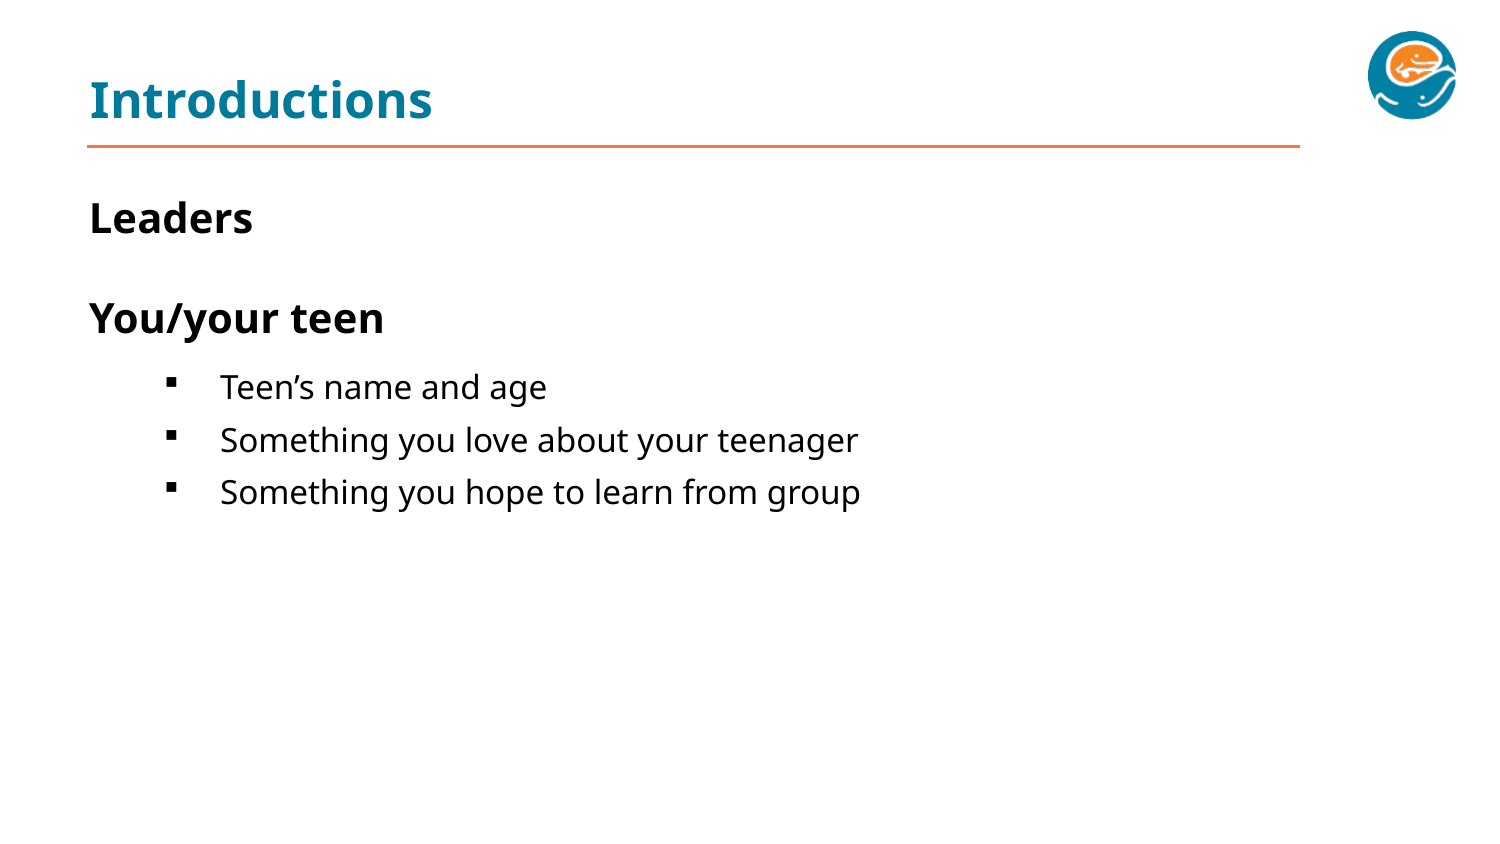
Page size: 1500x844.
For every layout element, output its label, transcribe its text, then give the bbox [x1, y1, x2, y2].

list Introductions [75, 58, 1101, 134]
list Leaders You/your teen Teen’s name and age Something you love about your teenager Something you hope to learn from group [73, 171, 1338, 835]
picture [1366, 23, 1463, 128]
